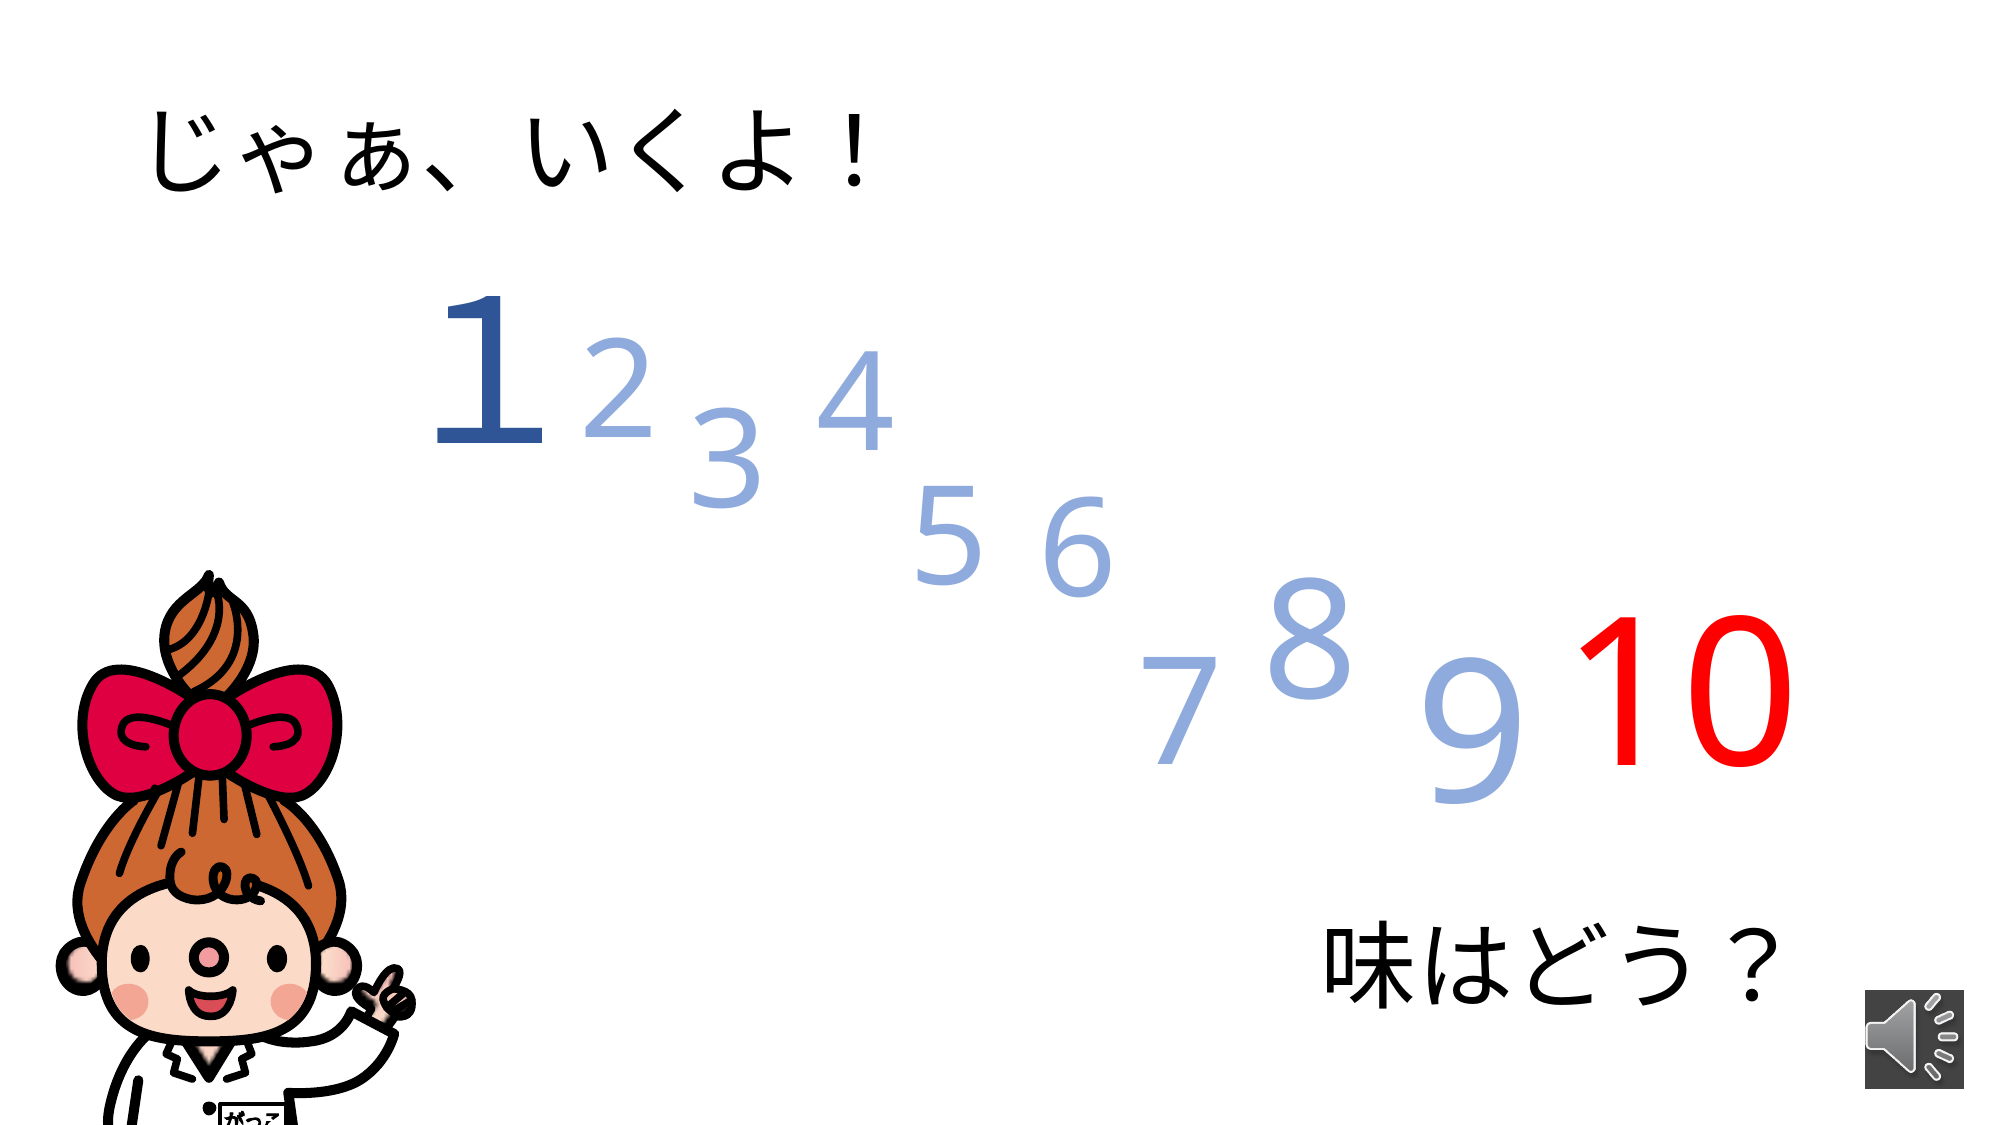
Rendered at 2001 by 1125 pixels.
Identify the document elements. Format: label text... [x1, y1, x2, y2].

text_box １ [373, 253, 579, 503]
text_box 7 [1122, 626, 1248, 806]
text_box 3 [673, 373, 799, 552]
text_box 2 [564, 303, 691, 482]
picture [53, 568, 417, 1125]
text_box 味はどう？ [1305, 880, 1933, 1059]
text_box じゃぁ、いくよ！ [120, 65, 1010, 245]
text_box 6 [1023, 462, 1149, 642]
picture [1864, 989, 1965, 1090]
text_box 8 [1247, 555, 1411, 734]
text_box 10 [1548, 528, 1841, 868]
text_box 5 [894, 451, 1021, 630]
text_box 4 [801, 316, 928, 496]
text_box 9 [1400, 648, 1526, 828]
